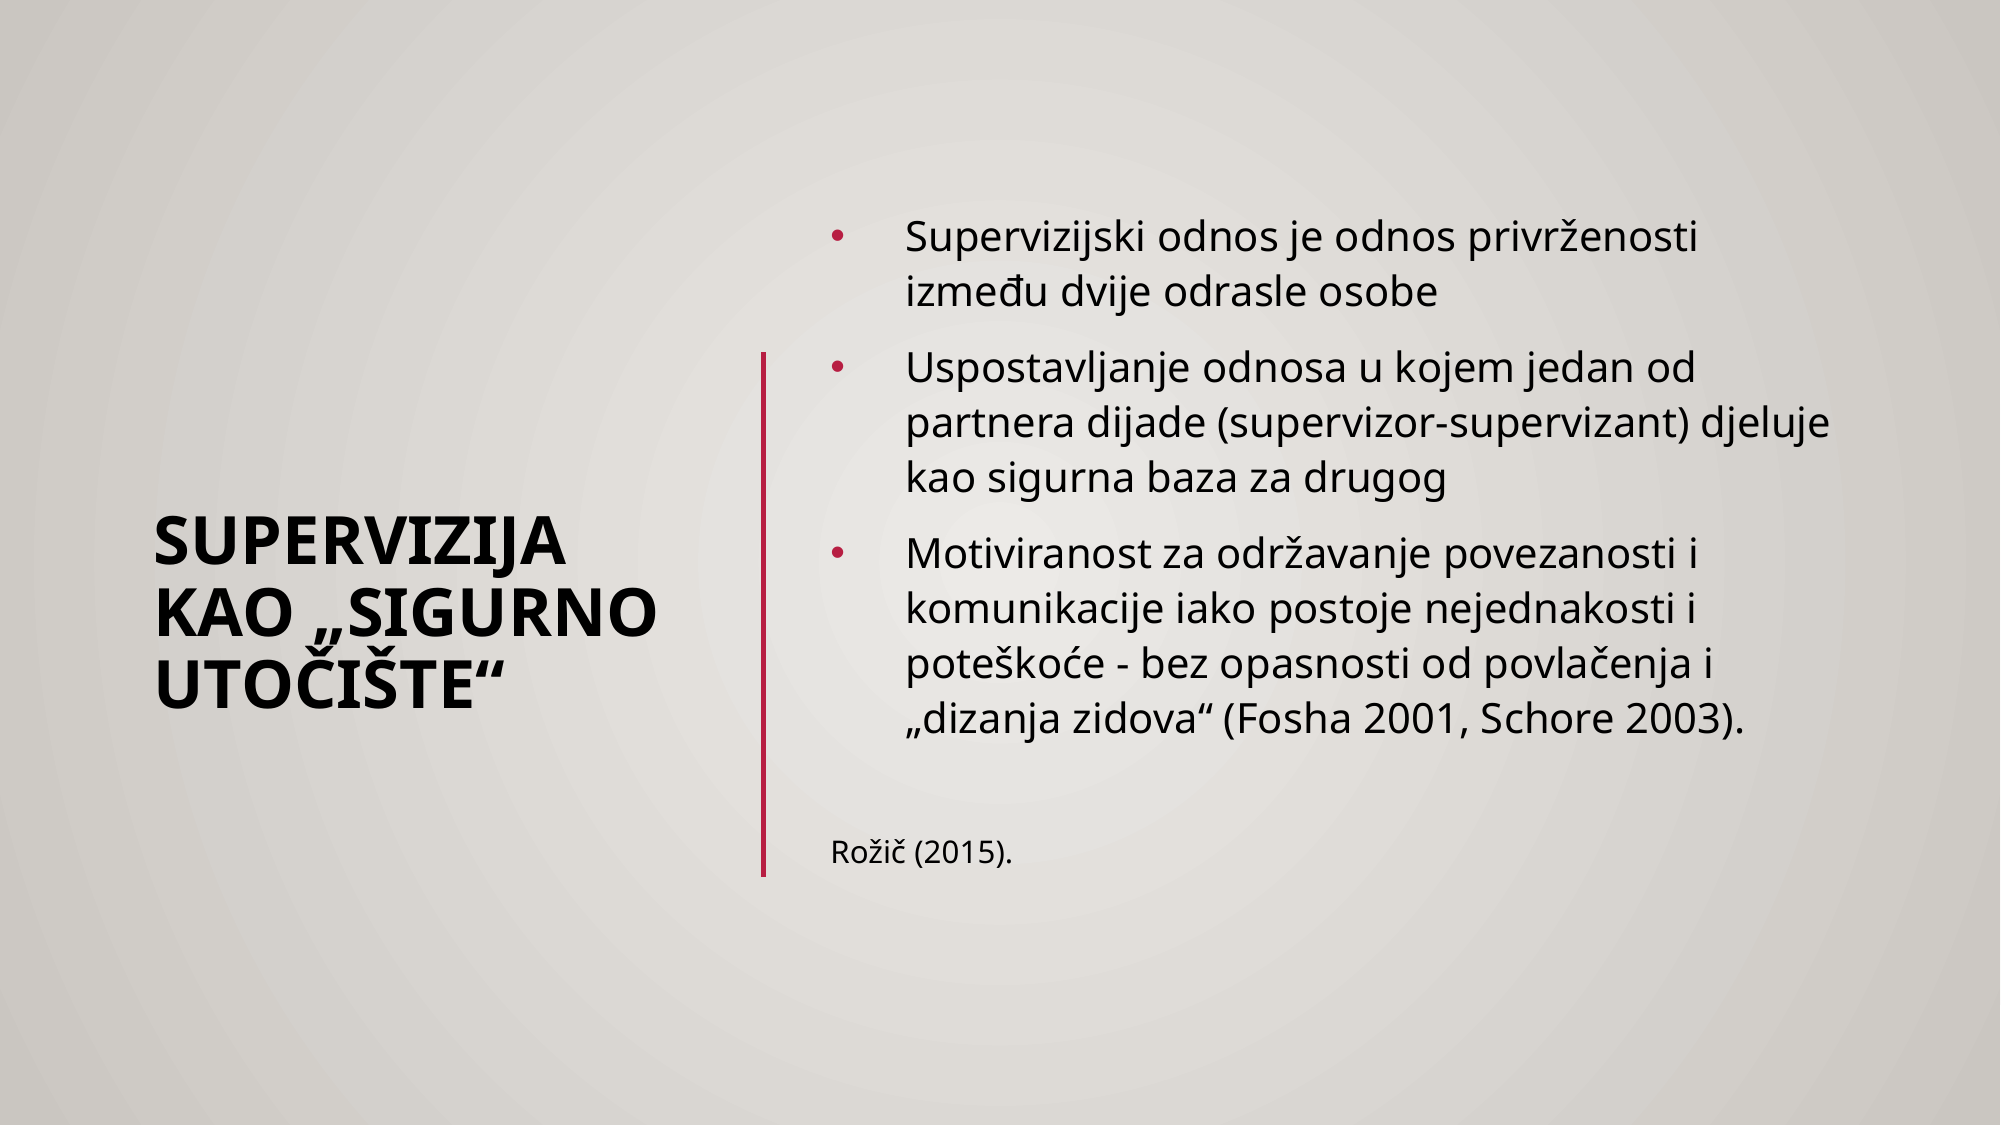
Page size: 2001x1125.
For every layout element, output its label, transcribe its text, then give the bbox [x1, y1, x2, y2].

list Supervizijski odnos je odnos privrženosti između dvije odrasle osobe Uspostavljanje odnosa u kojem jedan od partnera dijade (supervizor-supervizant) djeluje kao sigurna baza za drugog Motiviranost za održavanje povezanosti i komunikacije iako postoje nejednakosti i poteškoće - bez opasnosti od povlačenja i „dizanja zidova“ (Fosha 2001, Schore 2003). Rožič (2015). [807, 80, 1862, 1060]
text_box [0, 0, 2000, 1125]
title Supervizija kao „sigurno utočište“ [138, 262, 720, 968]
